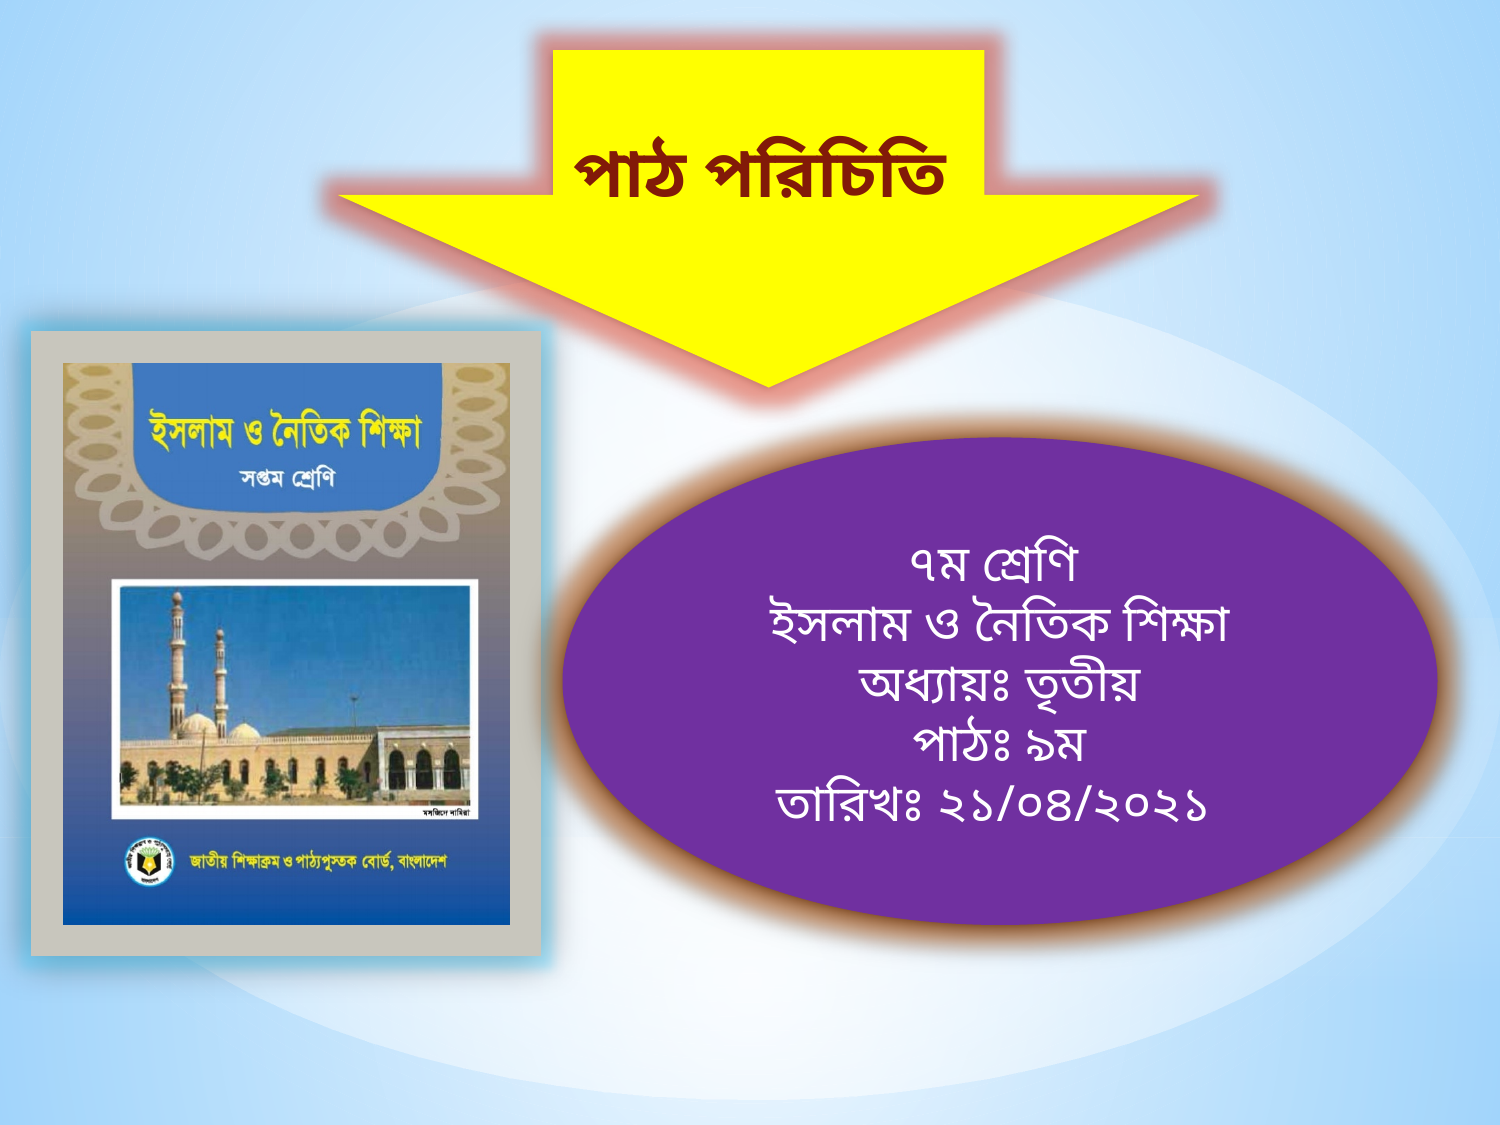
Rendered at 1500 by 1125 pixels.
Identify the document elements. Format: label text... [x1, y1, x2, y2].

text_box ৭ম শ্রেণি ইসলাম ও নৈতিক শিক্ষা অধ্যায়ঃ তৃতীয় পাঠঃ ৯ম তারিখঃ ২১/০৪/২০২১ [561, 436, 1439, 927]
text_box পাঠ পরিচিতি [336, 48, 1202, 389]
picture [62, 362, 510, 926]
